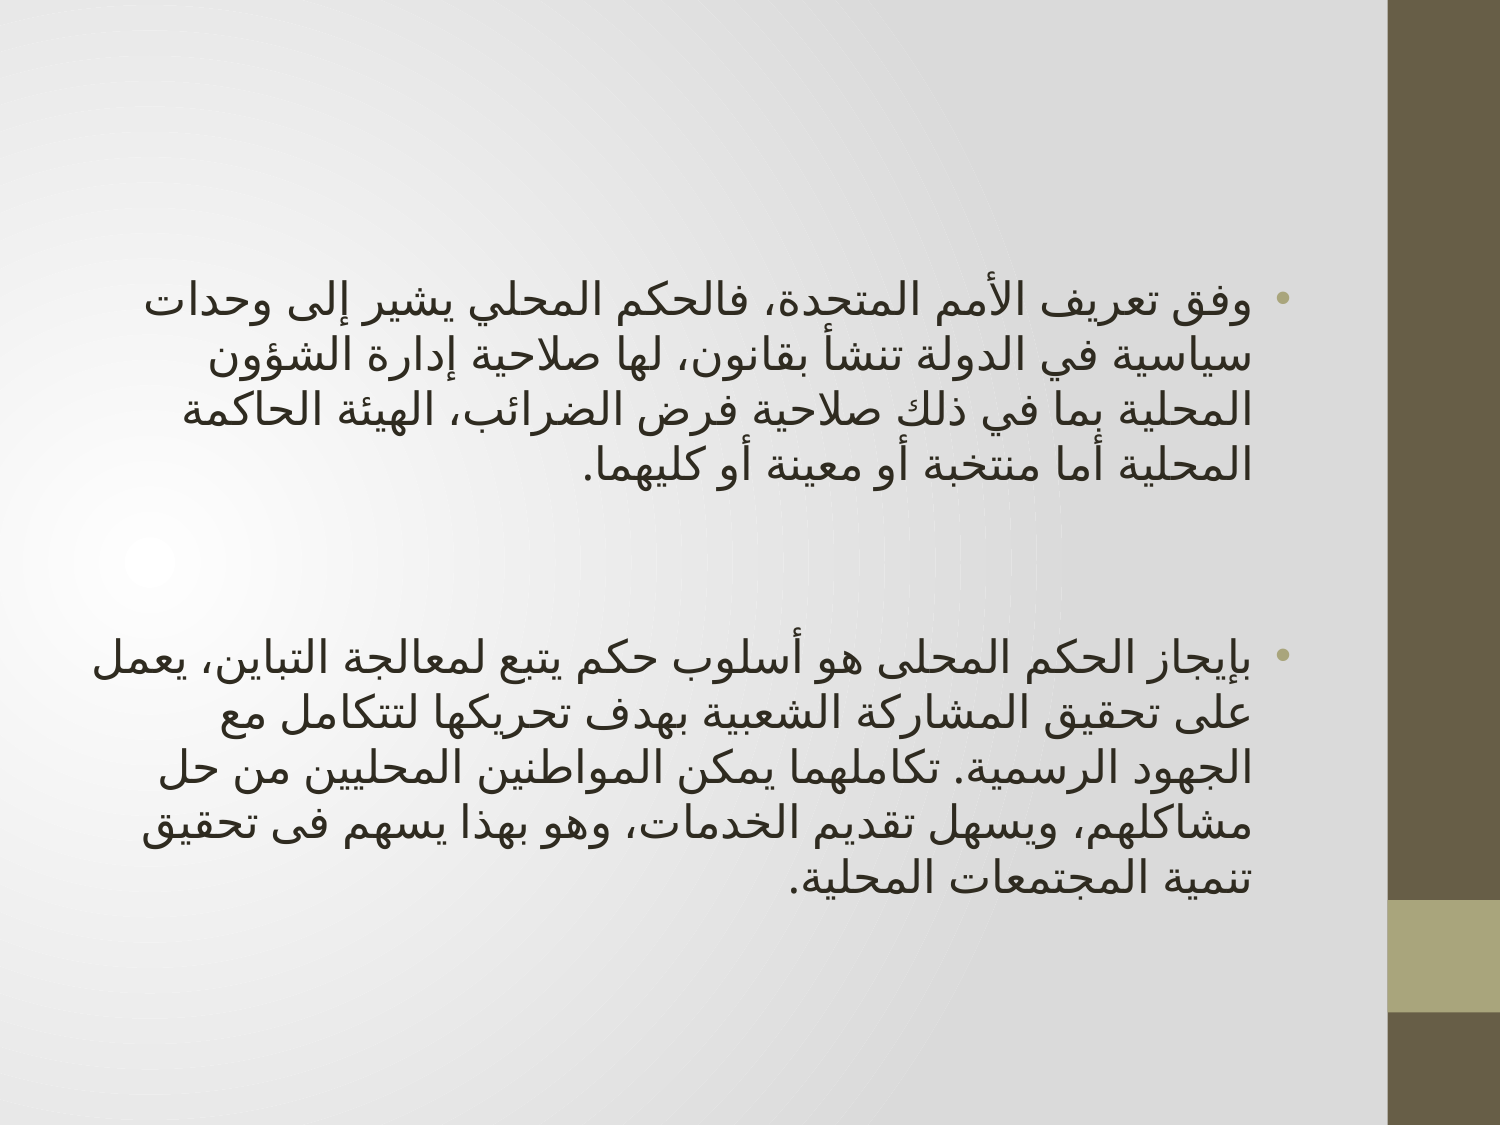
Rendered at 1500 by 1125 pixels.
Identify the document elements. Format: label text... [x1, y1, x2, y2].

list وفق تعريف الأمم المتحدة، فالحكم المحلي يشير إلى وحدات سياسية في الدولة تنشأ بقانون، لها صلاحية إدارة الشؤون المحلية بما في ذلك صلاحية فرض الضرائب، الهيئة الحاكمة المحلية أما منتخبة أو معينة أو كليهما. بإيجاز الحكم المحلى هو أسلوب حكم يتبع لمعالجة التباين، يعمل على تحقيق المشاركة الشعبية بهدف تحريكها لتتكامل مع الجهود الرسمية. تكاملهما يمكن المواطنين المحليين من حل مشاكلهم، ويسهل تقديم الخدمات، وهو بهذا يسهم فى تحقيق تنمية المجتمعات المحلية. [75, 262, 1325, 1050]
